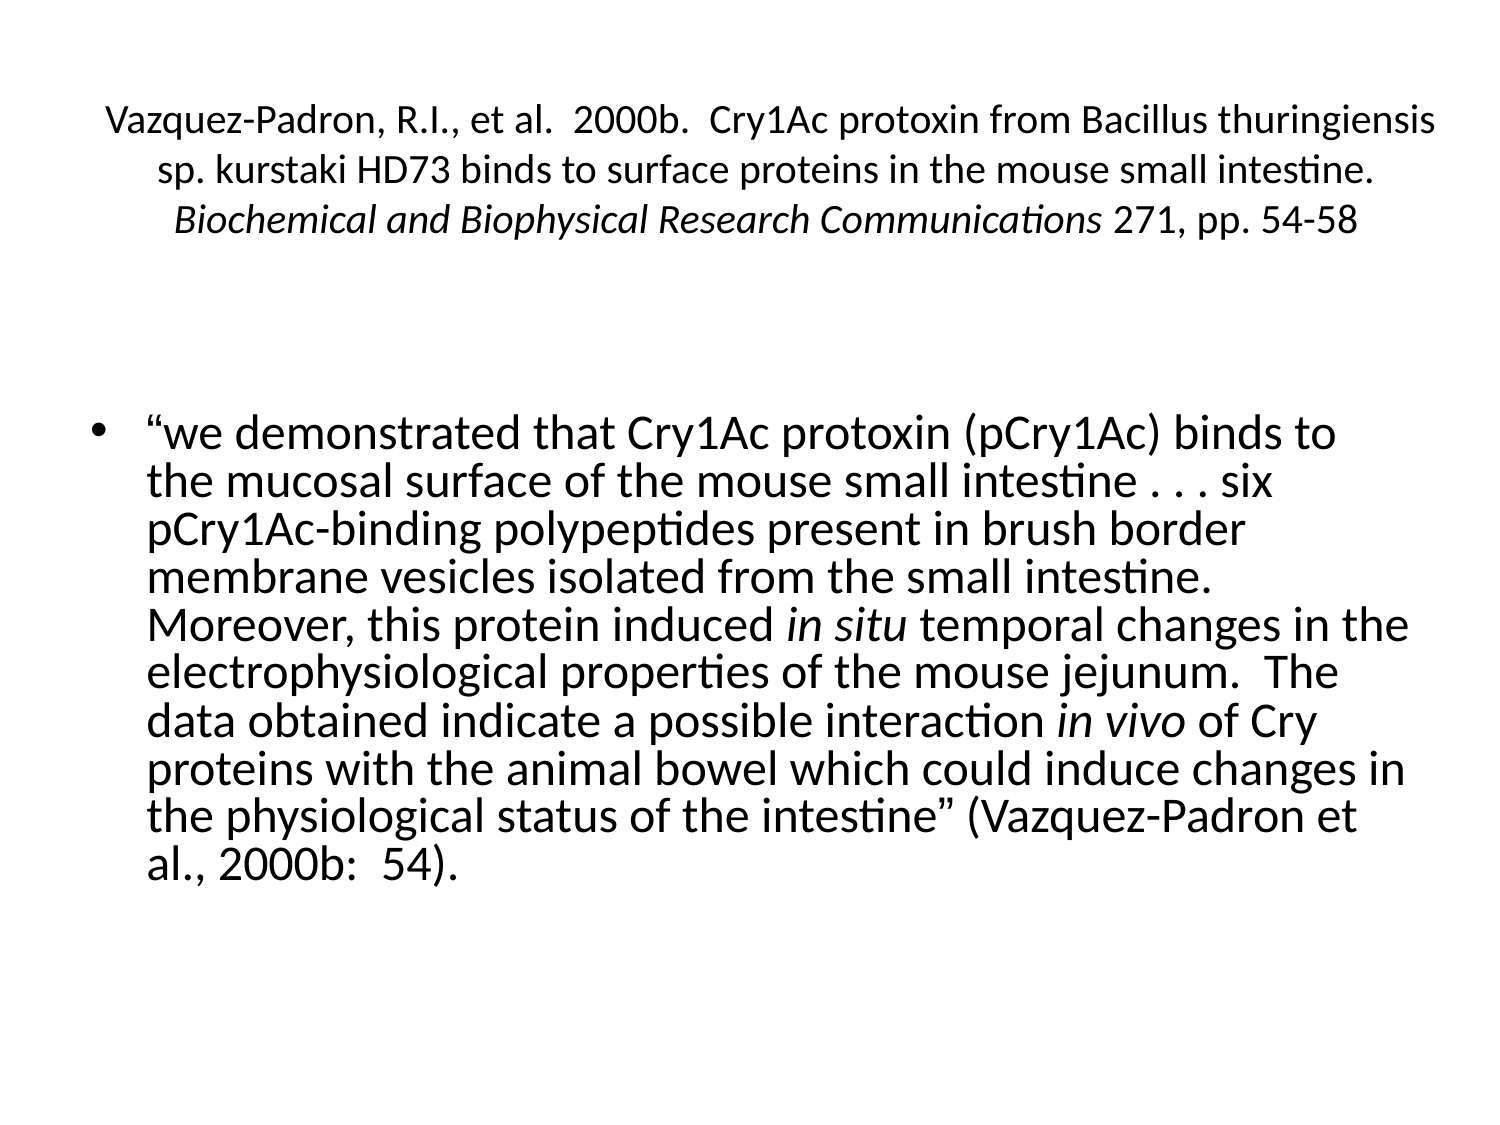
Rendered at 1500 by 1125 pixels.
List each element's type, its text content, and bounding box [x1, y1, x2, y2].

list “we demonstrated that Cry1Ac protoxin (pCry1Ac) binds to the mucosal surface of the mouse small intestine . . . six pCry1Ac-binding polypeptides present in brush border membrane vesicles isolated from the small intestine. Moreover, this protein induced in situ temporal changes in the electrophysiological properties of the mouse jejunum. The data obtained indicate a possible interaction in vivo of Cry proteins with the animal bowel which could induce changes in the physiological status of the intestine” (Vazquez-Padron et al., 2000b: 54). [75, 403, 1425, 1005]
title Vazquez-Padron, R.I., et al. 2000b. Cry1Ac protoxin from Bacillus thuringiensis sp. kurstaki HD73 binds to surface proteins in the mouse small intestine. Biochemical and Biophysical Research Communications 271, pp. 54-58 [75, 50, 1468, 284]
